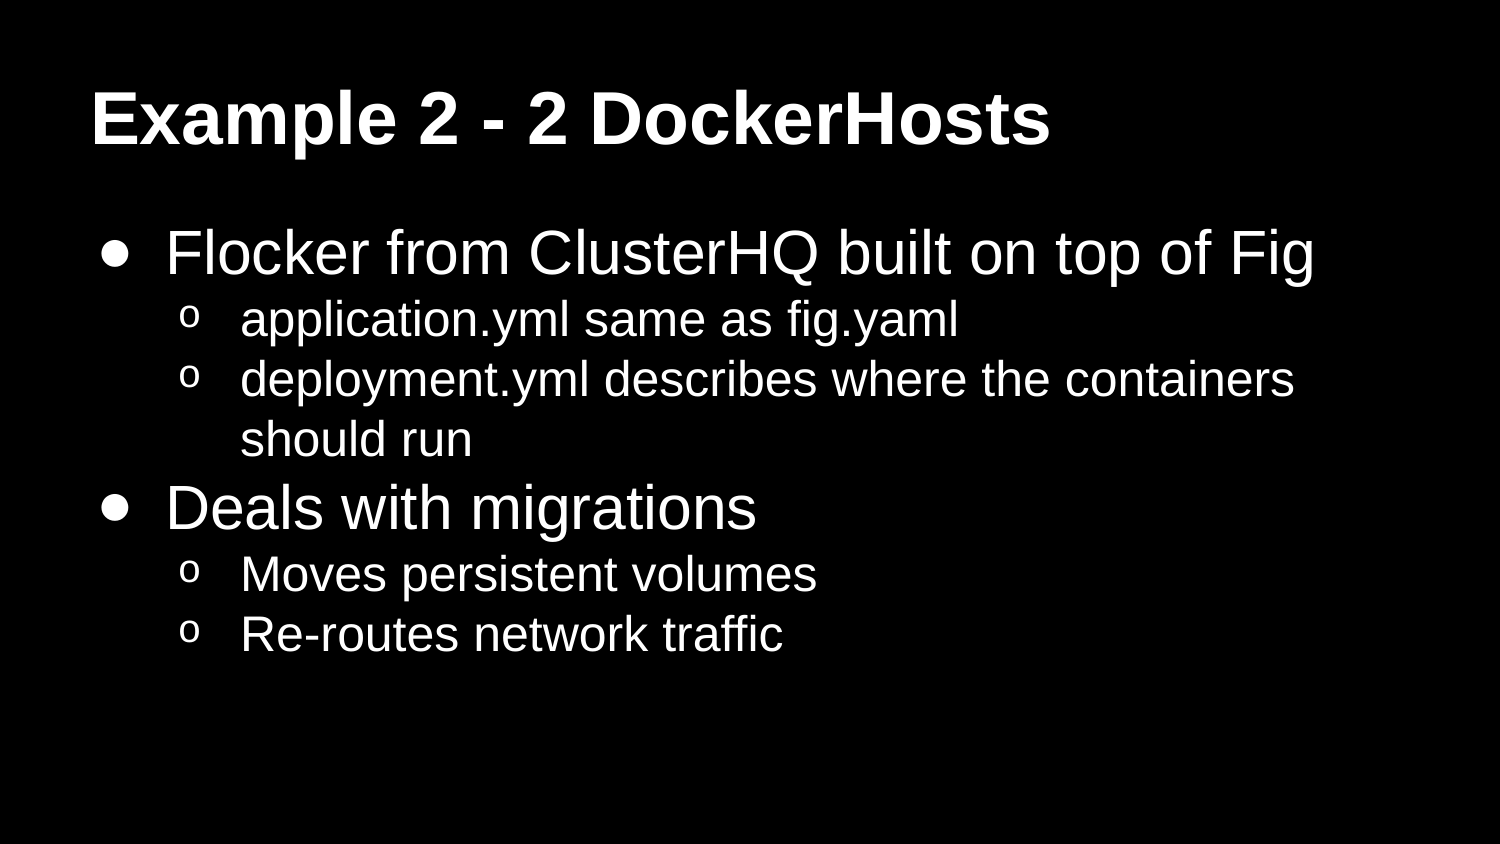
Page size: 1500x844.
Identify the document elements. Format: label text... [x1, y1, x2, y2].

title Example 2 - 2 DockerHosts [75, 33, 1425, 175]
list Flocker from ClusterHQ built on top of Fig application.yml same as fig.yaml deployment.yml describes where the containers should run Deals with migrations Moves persistent volumes Re-routes network traffic [75, 196, 1425, 808]
